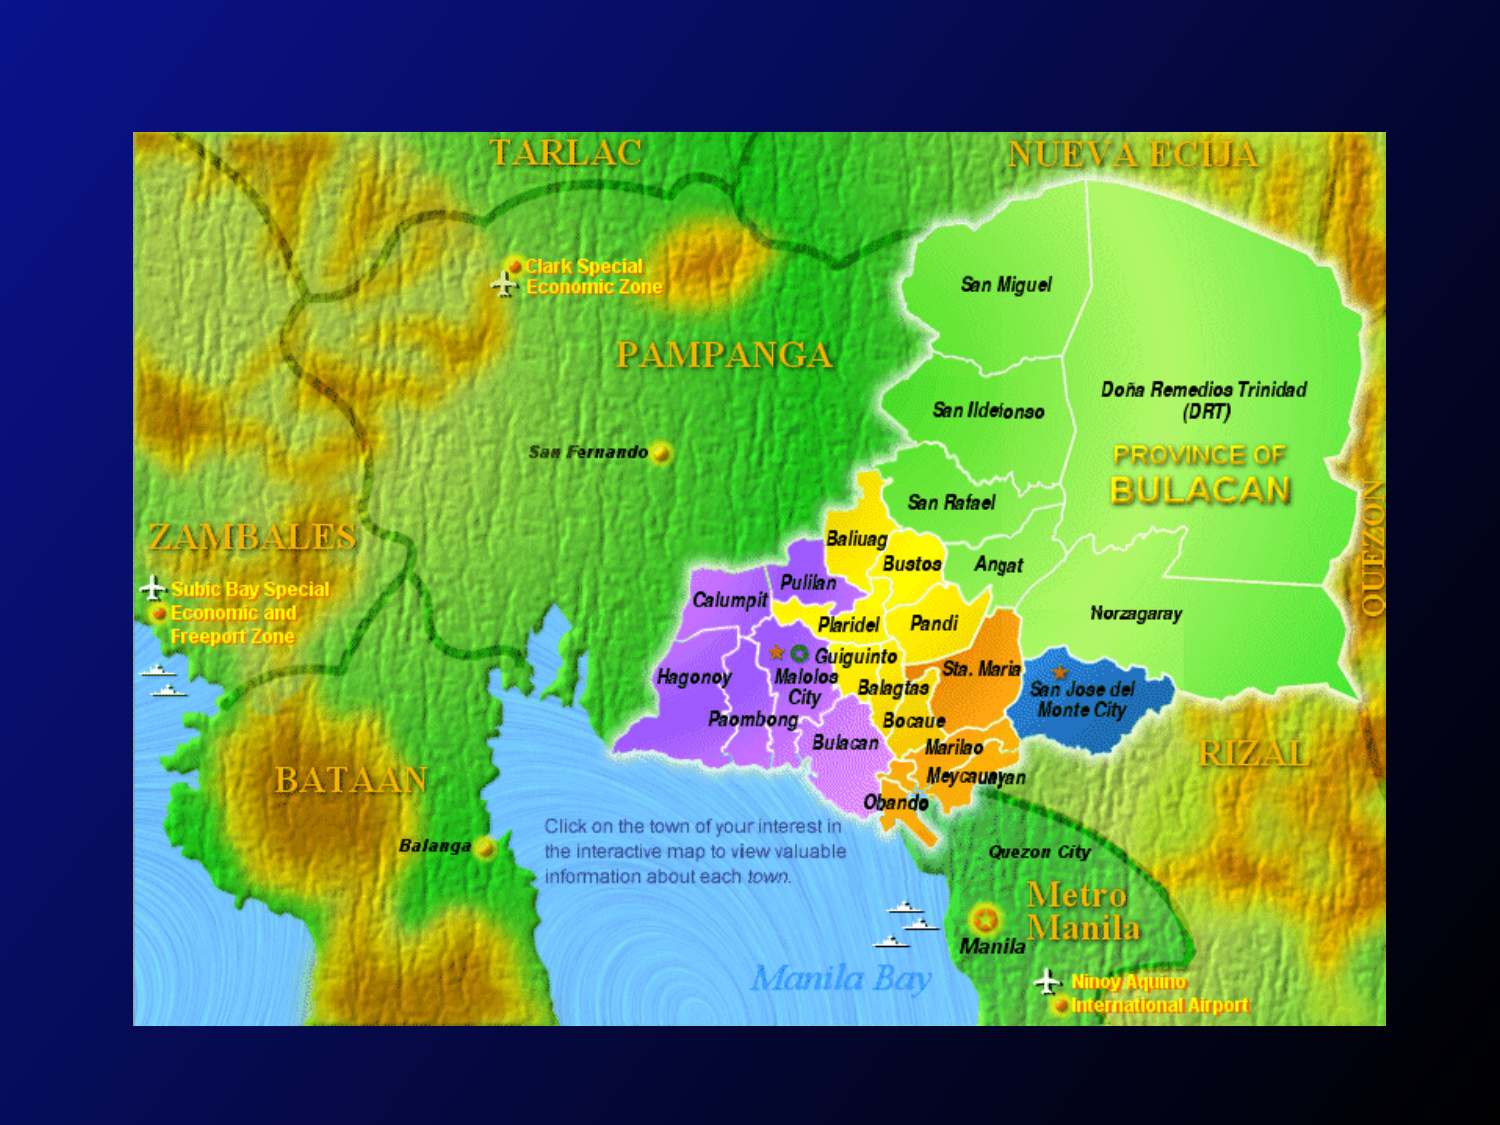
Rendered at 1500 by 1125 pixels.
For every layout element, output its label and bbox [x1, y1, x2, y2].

list [112, 132, 1407, 1026]
